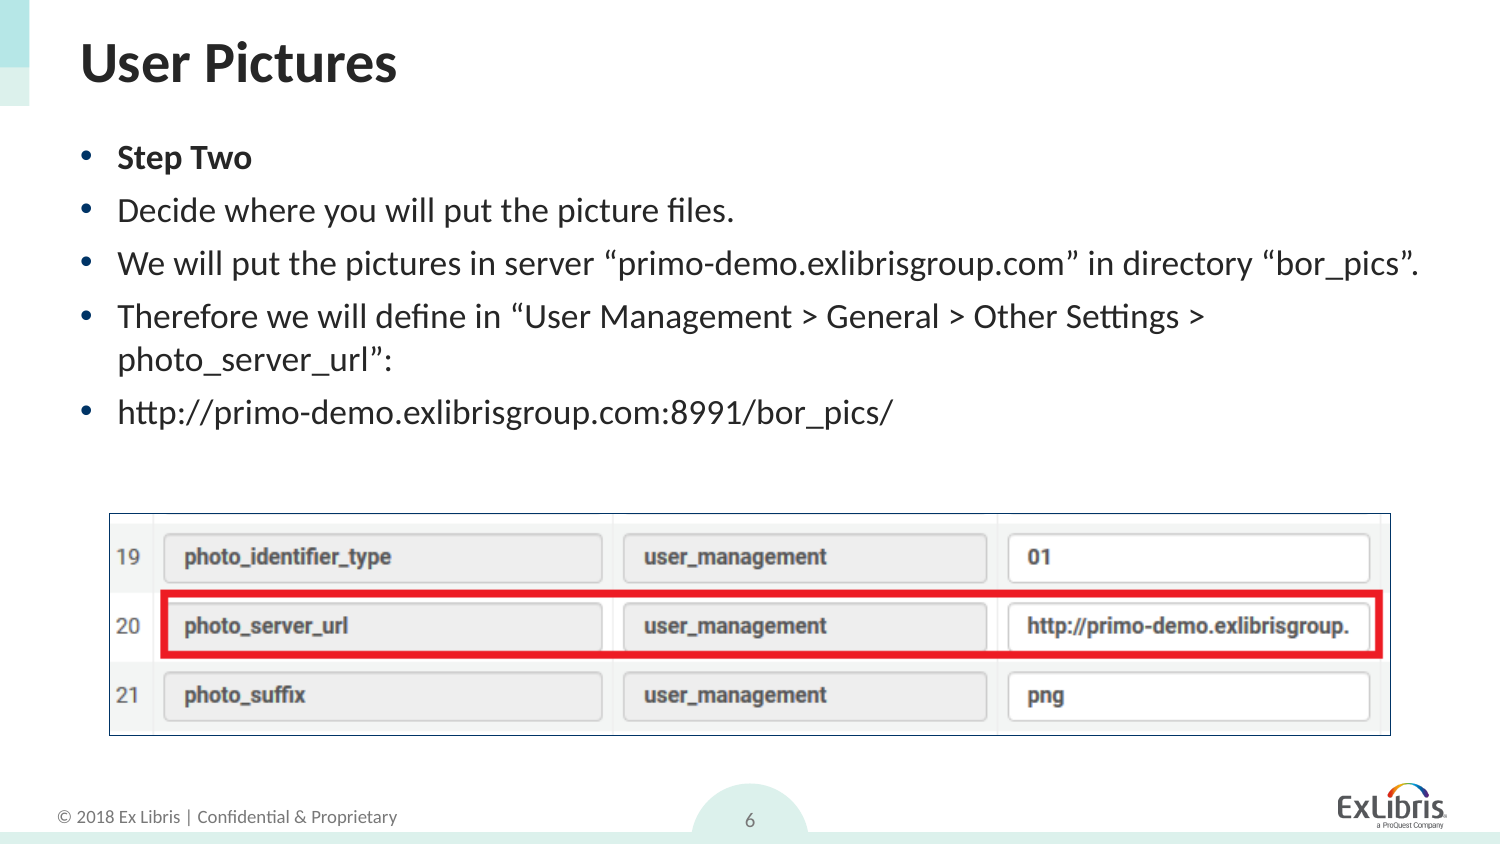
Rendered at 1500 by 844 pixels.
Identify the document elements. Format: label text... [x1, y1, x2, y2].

slide_number 6 [705, 789, 795, 844]
picture [1338, 783, 1447, 829]
list Step Two Decide where you will put the picture files. We will put the pictures in server “primo-demo.exlibrisgroup.com” in directory “bor_pics”. Therefore we will define in “User Management > General > Other Settings > photo_server_url”: http://primo-demo.exlibrisgroup.com:8991/bor_pics/ [64, 126, 1447, 446]
picture [109, 513, 1391, 736]
title User Pictures [64, 11, 1447, 107]
